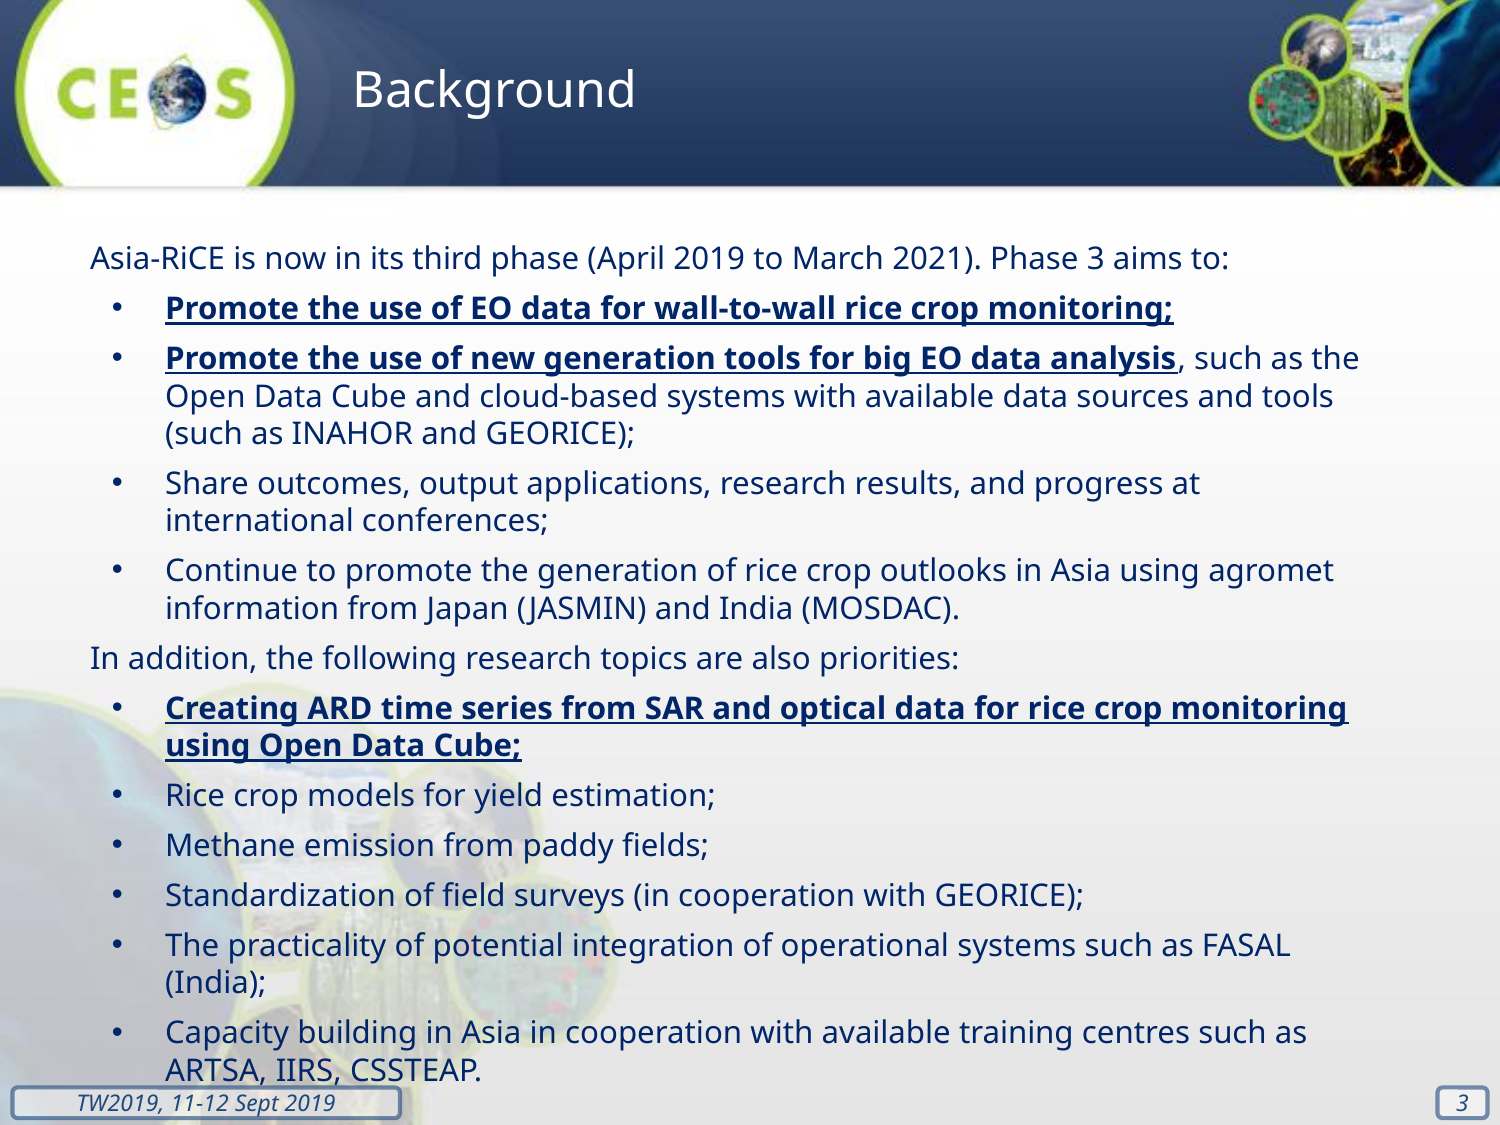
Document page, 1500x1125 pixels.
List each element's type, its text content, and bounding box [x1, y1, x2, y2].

slide_number ‹#› [1435, 1085, 1490, 1121]
list Background [337, 50, 1150, 138]
picture [0, 0, 1500, 1125]
list Asia-RiCE is now in its third phase (April 2019 to March 2021). Phase 3 aims to: Promote the use of EO data for wall-to-wall rice crop monitoring; Promote the use of new generation tools for big EO data analysis, such as the Open Data Cube and cloud-based systems with available data sources and tools (such as INAHOR and GEORICE); Share outcomes, output applications, research results, and progress at international conferences; Continue to promote the generation of rice crop outlooks in Asia using agromet information from Japan (JASMIN) and India (MOSDAC). In addition, the following research topics are also priorities: Creating ARD time series from SAR and optical data for rice crop monitoring using Open Data Cube; Rice crop models for yield estimation; Methane emission from paddy fields; Standardization of field surveys (in cooperation with GEORICE); The practicality of potential integration of operational systems such as FASAL (India); Capacity building in Asia in cooperation with available training centres such as ARTSA, IIRS, CSSTEAP. [75, 230, 1413, 1006]
